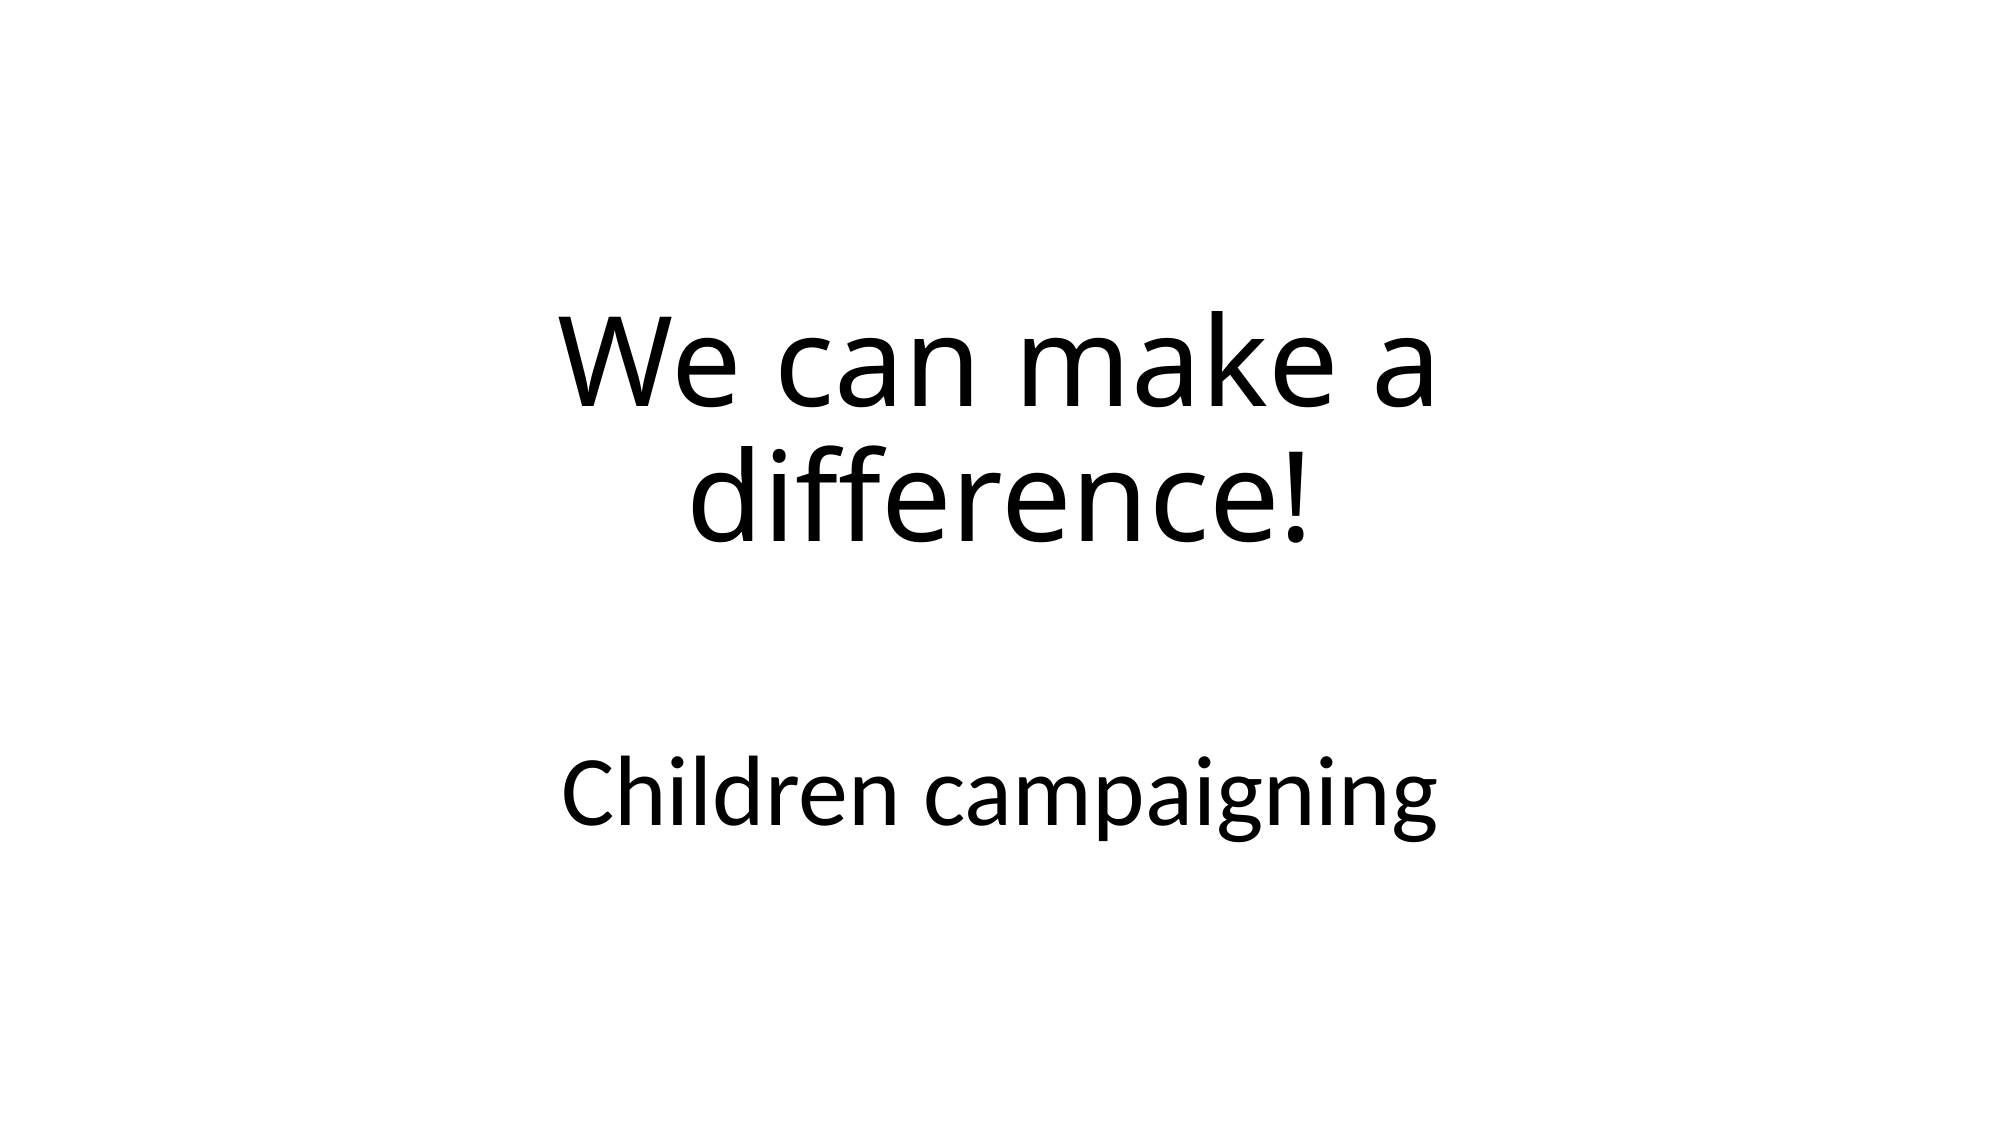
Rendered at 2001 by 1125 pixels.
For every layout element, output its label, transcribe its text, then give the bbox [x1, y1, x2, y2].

subtitle Children campaigning [249, 590, 1750, 863]
title We can make a difference! [249, 184, 1750, 576]
